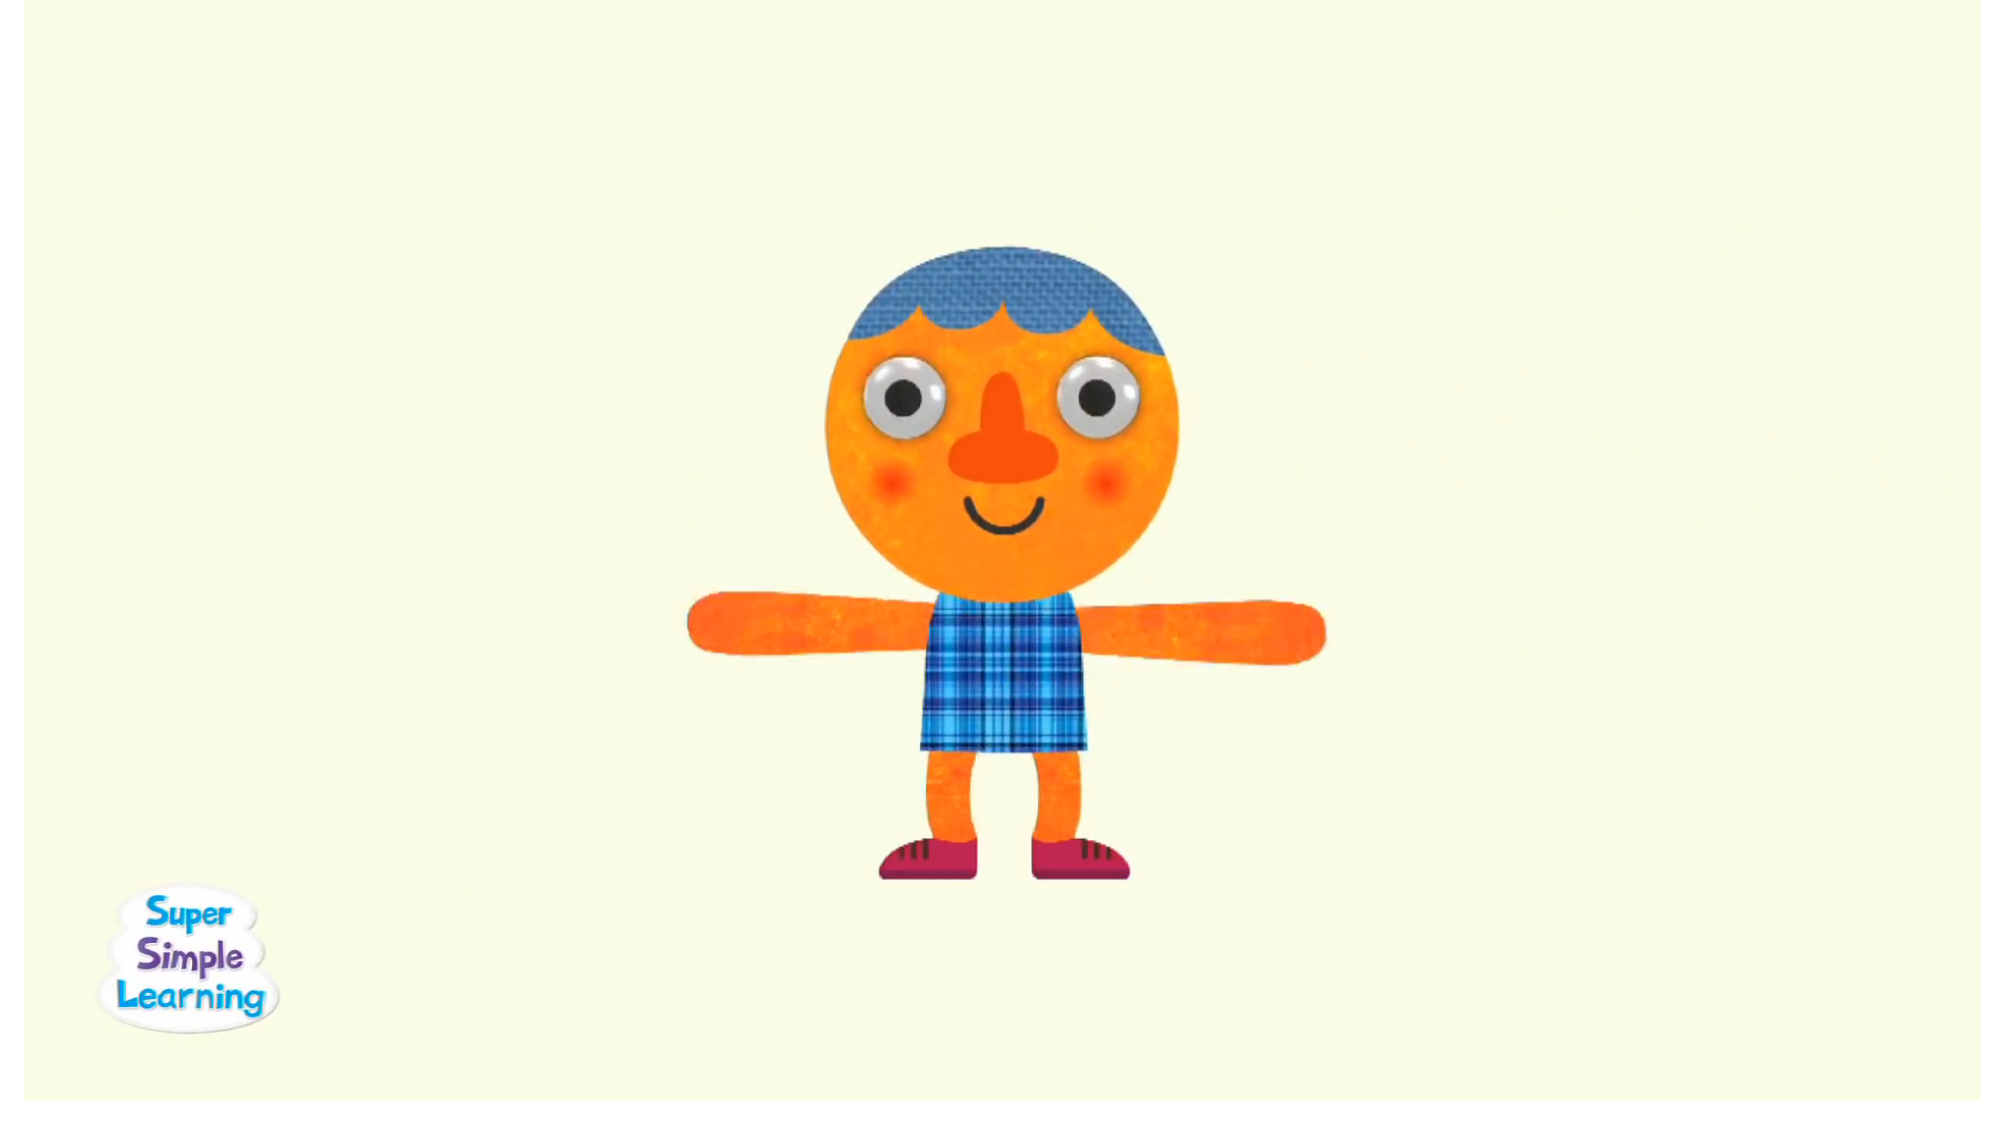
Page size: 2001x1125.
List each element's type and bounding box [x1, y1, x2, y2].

text_box [23, 0, 1982, 1102]
